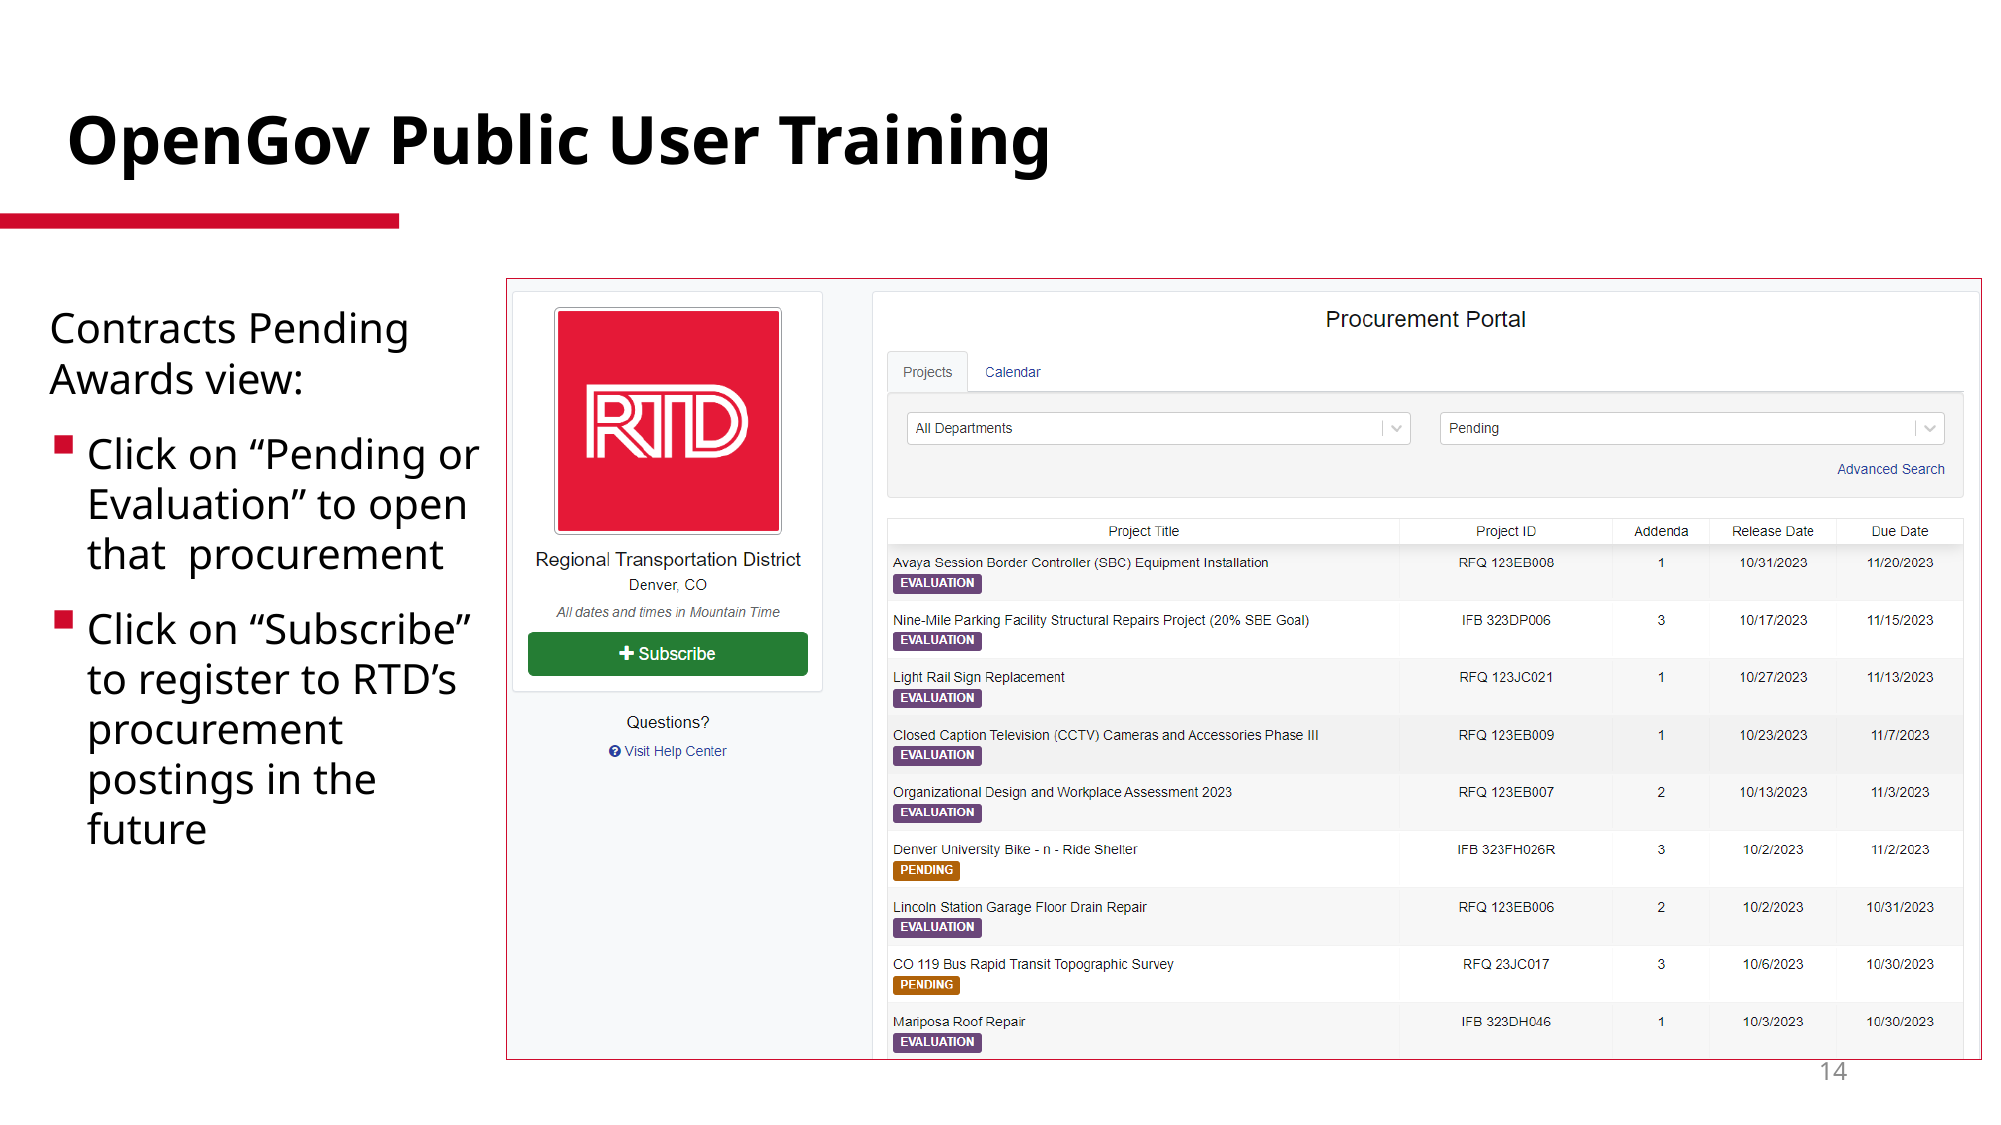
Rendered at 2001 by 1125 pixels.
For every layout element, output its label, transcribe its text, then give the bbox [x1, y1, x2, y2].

title OpenGov Public User Training [51, 34, 1777, 252]
slide_number 14 [1412, 1060, 1863, 1103]
picture [506, 278, 1982, 1060]
list Contracts Pending Awards view: Click on “Pending or Evaluation” to open that procurement Click on “Subscribe” to register to RTD’s procurement postings in the future [34, 294, 506, 864]
